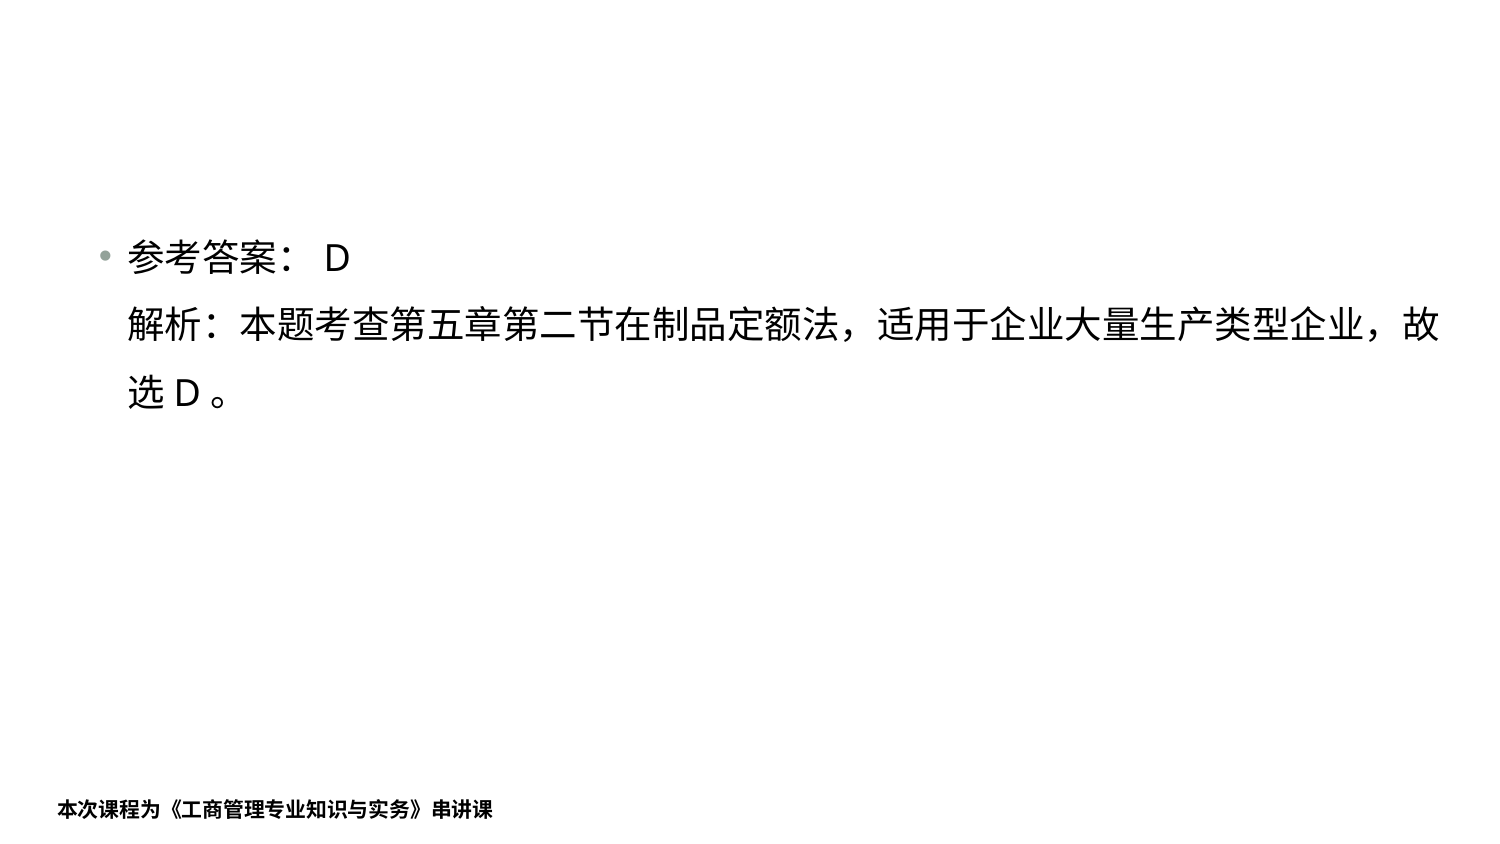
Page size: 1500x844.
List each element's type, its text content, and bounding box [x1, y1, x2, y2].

list 参考答案：D 解析：本题考查第五章第二节在制品定额法，适用于企业大量生产类型企业，故选D。 [69, 152, 1455, 795]
